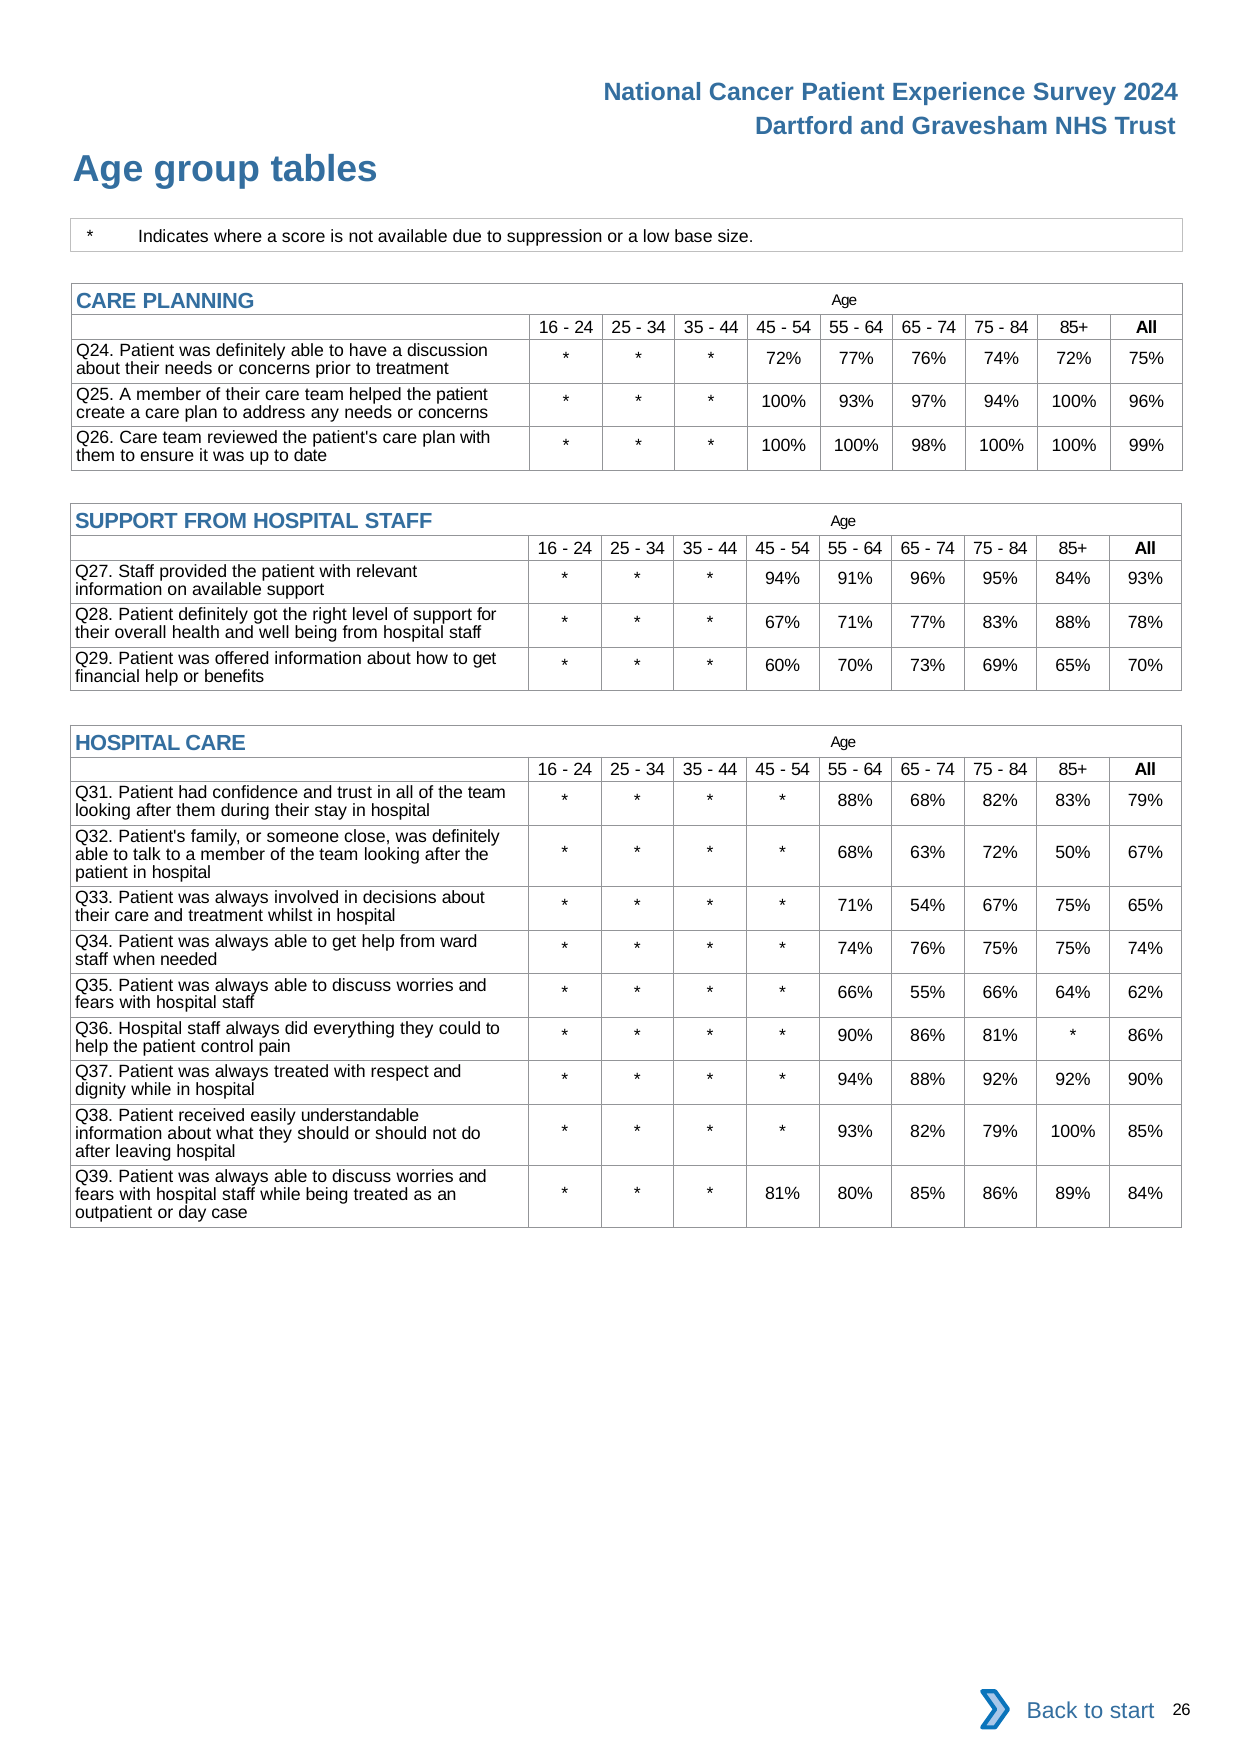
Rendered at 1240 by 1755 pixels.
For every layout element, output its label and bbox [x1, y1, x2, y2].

table_cell [965, 1018, 1036, 1060]
table_cell [1037, 826, 1109, 886]
title [70, 144, 690, 218]
table_cell [820, 782, 891, 825]
table_cell [602, 1061, 673, 1104]
table_cell [71, 1166, 528, 1227]
table_cell [892, 887, 964, 930]
table_cell [530, 340, 602, 383]
table_cell [965, 782, 1036, 825]
table_cell [892, 1018, 964, 1060]
table_cell [820, 931, 891, 973]
table_cell [529, 758, 601, 781]
table_cell [674, 758, 746, 781]
table_cell [1111, 427, 1182, 470]
table_cell [1037, 931, 1109, 973]
table_cell [966, 427, 1037, 470]
table_cell [1037, 1166, 1109, 1227]
table_cell [820, 1105, 891, 1165]
table_cell [966, 315, 1037, 339]
table_cell [530, 315, 602, 339]
table_cell [820, 1061, 891, 1104]
table_cell [603, 427, 674, 470]
table_cell [747, 1105, 819, 1165]
table_cell [602, 887, 673, 930]
table_cell [747, 604, 819, 647]
table_cell [821, 315, 892, 339]
table_cell [965, 561, 1036, 603]
table_cell [1037, 1018, 1109, 1060]
table_cell [529, 536, 601, 560]
table_header [71, 726, 1181, 757]
table_cell [965, 1166, 1036, 1227]
table_cell [529, 887, 601, 930]
table_cell [675, 427, 747, 470]
table_cell [71, 648, 528, 690]
table_cell [602, 931, 673, 973]
table_cell [674, 1061, 746, 1104]
table_cell [529, 826, 601, 886]
table_cell [674, 1166, 746, 1227]
table_cell [603, 340, 674, 383]
table_cell [602, 782, 673, 825]
table_cell [1037, 561, 1109, 603]
table_cell [747, 1018, 819, 1060]
table_cell [820, 1166, 891, 1227]
title [70, 252, 690, 438]
table_cell [821, 340, 892, 383]
table_cell [1111, 340, 1182, 383]
table_cell [747, 782, 819, 825]
table_cell [674, 536, 746, 560]
table_cell [529, 561, 601, 603]
table_header [71, 504, 1181, 535]
text_box [70, 218, 1183, 252]
table_cell [602, 826, 673, 886]
table_cell [821, 384, 892, 426]
table_cell [1110, 536, 1181, 560]
table_cell [892, 1105, 964, 1165]
table_cell [602, 758, 673, 781]
table_cell [966, 340, 1037, 383]
table_cell [529, 1166, 601, 1227]
table_cell [893, 315, 965, 339]
table_cell [529, 604, 601, 647]
table_cell [675, 315, 747, 339]
table_cell [71, 1018, 528, 1060]
table_header [72, 284, 1182, 314]
table_cell [1110, 826, 1181, 886]
table_cell [602, 604, 673, 647]
table_cell [529, 974, 601, 1017]
table_cell [674, 1018, 746, 1060]
table_cell [821, 427, 892, 470]
table_cell [71, 604, 528, 647]
table_cell [71, 826, 528, 886]
table_cell [529, 648, 601, 690]
table_cell [602, 1018, 673, 1060]
table_cell [1038, 315, 1110, 339]
table_cell [1110, 974, 1181, 1017]
table_cell [892, 561, 964, 603]
table_cell [1110, 887, 1181, 930]
table_cell [892, 648, 964, 690]
table_cell [602, 561, 673, 603]
table_cell [747, 974, 819, 1017]
table_cell [747, 1061, 819, 1104]
table_cell [965, 758, 1036, 781]
table_cell [820, 561, 891, 603]
table_cell [674, 604, 746, 647]
table_cell [820, 536, 891, 560]
table_cell [747, 561, 819, 603]
table_cell [820, 1018, 891, 1060]
table_cell [1037, 887, 1109, 930]
table_cell [603, 315, 674, 339]
table_cell [1037, 648, 1109, 690]
table_cell [892, 782, 964, 825]
table_cell [892, 1061, 964, 1104]
table_cell [893, 427, 965, 470]
table_cell [748, 427, 820, 470]
table_cell [674, 561, 746, 603]
table_cell [674, 782, 746, 825]
table_cell [602, 648, 673, 690]
table_cell [820, 758, 891, 781]
slide_number [1170, 1699, 1234, 1720]
table_cell [1038, 384, 1110, 426]
table_cell [747, 1166, 819, 1227]
table_cell [892, 826, 964, 886]
table_cell [72, 315, 529, 339]
table_cell [603, 384, 674, 426]
table_cell [1037, 1061, 1109, 1104]
table_cell [72, 340, 529, 383]
table_cell [892, 758, 964, 781]
table_cell [1038, 427, 1110, 470]
table_cell [965, 1105, 1036, 1165]
table_cell [892, 974, 964, 1017]
table_cell [1037, 758, 1109, 781]
table_cell [71, 561, 528, 603]
table_cell [965, 974, 1036, 1017]
table_cell [1110, 561, 1181, 603]
table_cell [1110, 1166, 1181, 1227]
table_cell [1110, 1061, 1181, 1104]
table_cell [71, 974, 528, 1017]
table_cell [1037, 782, 1109, 825]
table_cell [1037, 1105, 1109, 1165]
table_cell [1110, 758, 1181, 781]
table_cell [71, 1061, 528, 1104]
table_cell [893, 340, 965, 383]
table_cell [71, 536, 528, 560]
table_cell [72, 384, 529, 426]
table_cell [747, 758, 819, 781]
table_cell [965, 604, 1036, 647]
table_cell [71, 782, 528, 825]
table_cell [675, 340, 747, 383]
table_cell [892, 931, 964, 973]
table_cell [748, 340, 820, 383]
table_cell [602, 536, 673, 560]
table_cell [71, 758, 528, 781]
table_cell [674, 648, 746, 690]
text_box [981, 1677, 1170, 1741]
table_cell [1038, 340, 1110, 383]
table_cell [820, 887, 891, 930]
table_cell [674, 1105, 746, 1165]
table_cell [1110, 604, 1181, 647]
table_cell [820, 826, 891, 886]
table_cell [892, 1166, 964, 1227]
table_cell [892, 536, 964, 560]
table_cell [748, 384, 820, 426]
table_cell [965, 1061, 1036, 1104]
table_cell [530, 427, 602, 470]
table_cell [965, 826, 1036, 886]
table_cell [1037, 974, 1109, 1017]
table_cell [529, 1018, 601, 1060]
table_cell [747, 648, 819, 690]
table_cell [965, 648, 1036, 690]
table_cell [1111, 315, 1182, 339]
table_cell [530, 384, 602, 426]
table_cell [747, 931, 819, 973]
table_cell [747, 887, 819, 930]
table_cell [747, 536, 819, 560]
table_cell [602, 1105, 673, 1165]
table_cell [529, 1105, 601, 1165]
table_cell [966, 384, 1037, 426]
table_cell [602, 1166, 673, 1227]
table_cell [602, 974, 673, 1017]
table_cell [674, 826, 746, 886]
table_cell [820, 604, 891, 647]
table_cell [1110, 782, 1181, 825]
table_cell [1110, 1105, 1181, 1165]
table_cell [820, 648, 891, 690]
table_cell [529, 782, 601, 825]
table_cell [820, 974, 891, 1017]
table_cell [674, 887, 746, 930]
table_cell [674, 931, 746, 973]
table_cell [893, 384, 965, 426]
table_cell [1110, 648, 1181, 690]
table_cell [71, 931, 528, 973]
table_cell [747, 826, 819, 886]
table_cell [965, 931, 1036, 973]
table_cell [748, 315, 820, 339]
table_cell [892, 604, 964, 647]
table_cell [529, 1061, 601, 1104]
table_cell [1037, 536, 1109, 560]
table_cell [72, 427, 529, 470]
table_cell [71, 887, 528, 930]
text_box [588, 68, 1194, 147]
table_cell [675, 384, 747, 426]
table_cell [674, 974, 746, 1017]
table_cell [1110, 931, 1181, 973]
table_cell [965, 536, 1036, 560]
table_cell [965, 887, 1036, 930]
table_cell [1037, 604, 1109, 647]
table_cell [529, 931, 601, 973]
table_cell [1111, 384, 1182, 426]
table_cell [1110, 1018, 1181, 1060]
table_cell [71, 1105, 528, 1165]
